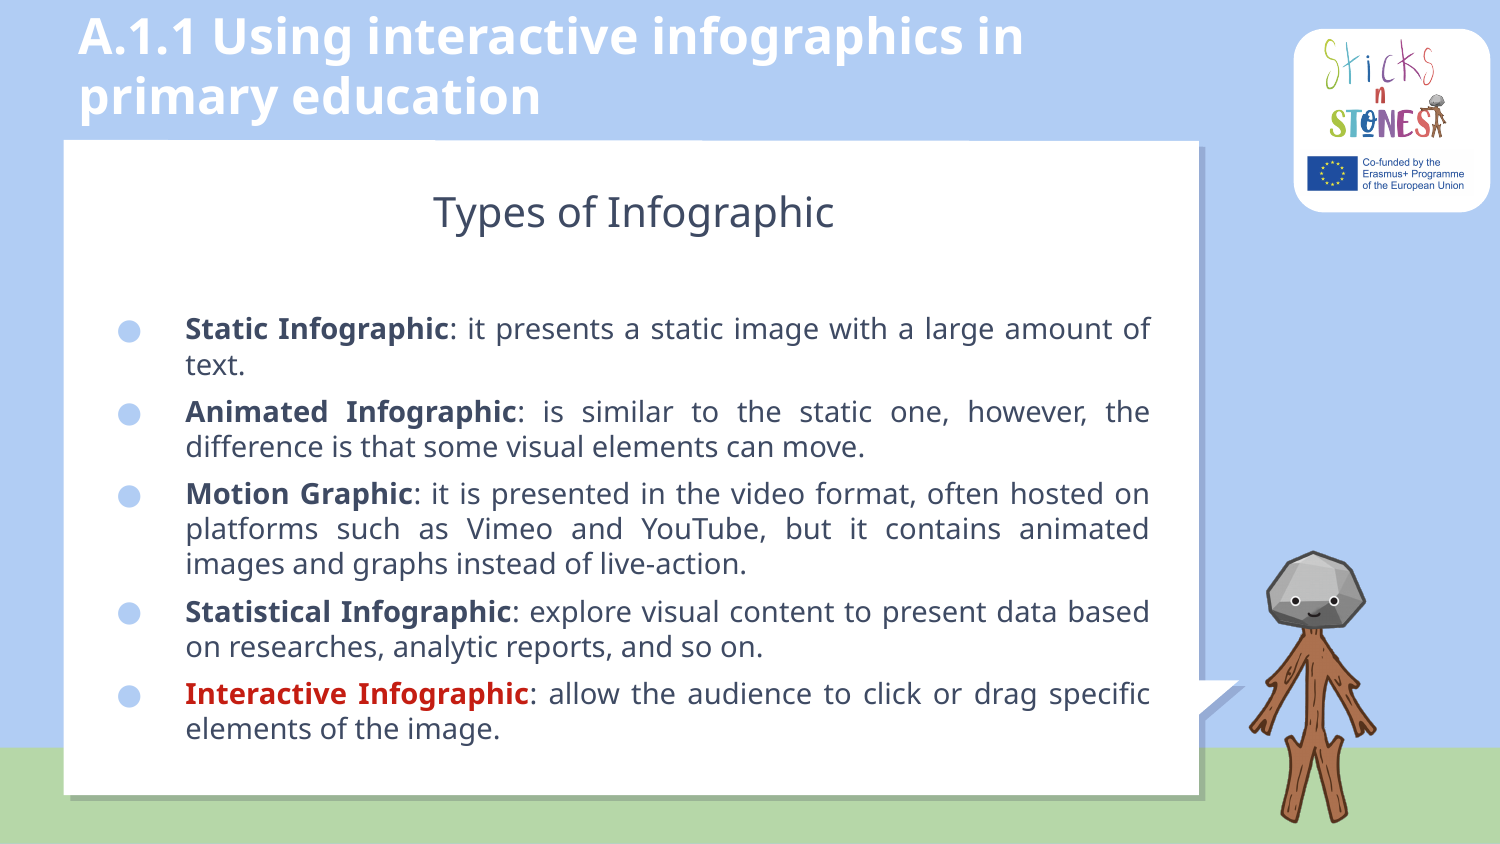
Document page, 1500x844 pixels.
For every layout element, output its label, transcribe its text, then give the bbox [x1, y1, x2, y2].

title A.1.1 Using interactive infographics in primary education [63, 0, 1200, 140]
list Types of Infographic Static Infographic: it presents a static image with a large amount of text. Animated Infographic: is similar to the static one, however, the difference is that some visual elements can move. Motion Graphic: it is presented in the video format, often hosted on platforms such as Vimeo and YouTube, but it contains animated images and graphs instead of live-action. Statistical Infographic: explore visual content to present data based on researches, analytic reports, and so on. Interactive Infographic: allow the audience to click or drag specific elements of the image. [95, 170, 1166, 787]
picture [1300, 149, 1474, 196]
picture [1323, 38, 1448, 139]
picture [1117, 498, 1500, 844]
